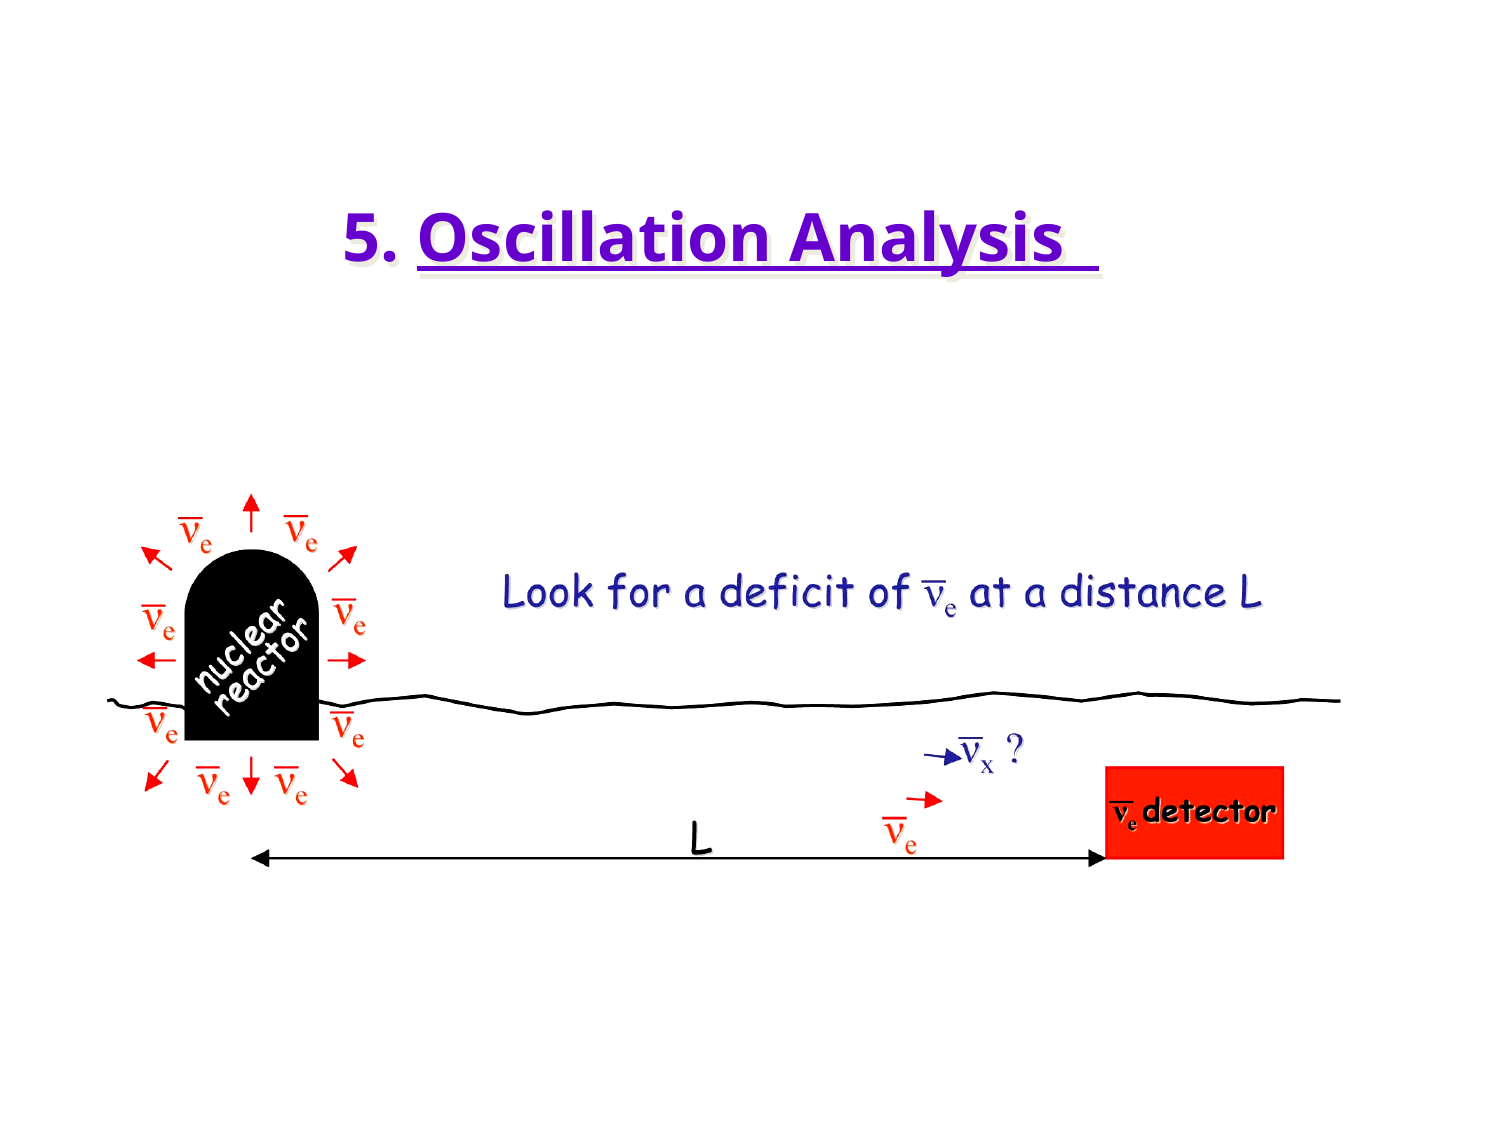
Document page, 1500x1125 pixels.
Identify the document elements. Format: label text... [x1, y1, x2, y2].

picture [93, 445, 1355, 871]
text_box 5. Oscillation Analysis [257, 187, 1184, 283]
